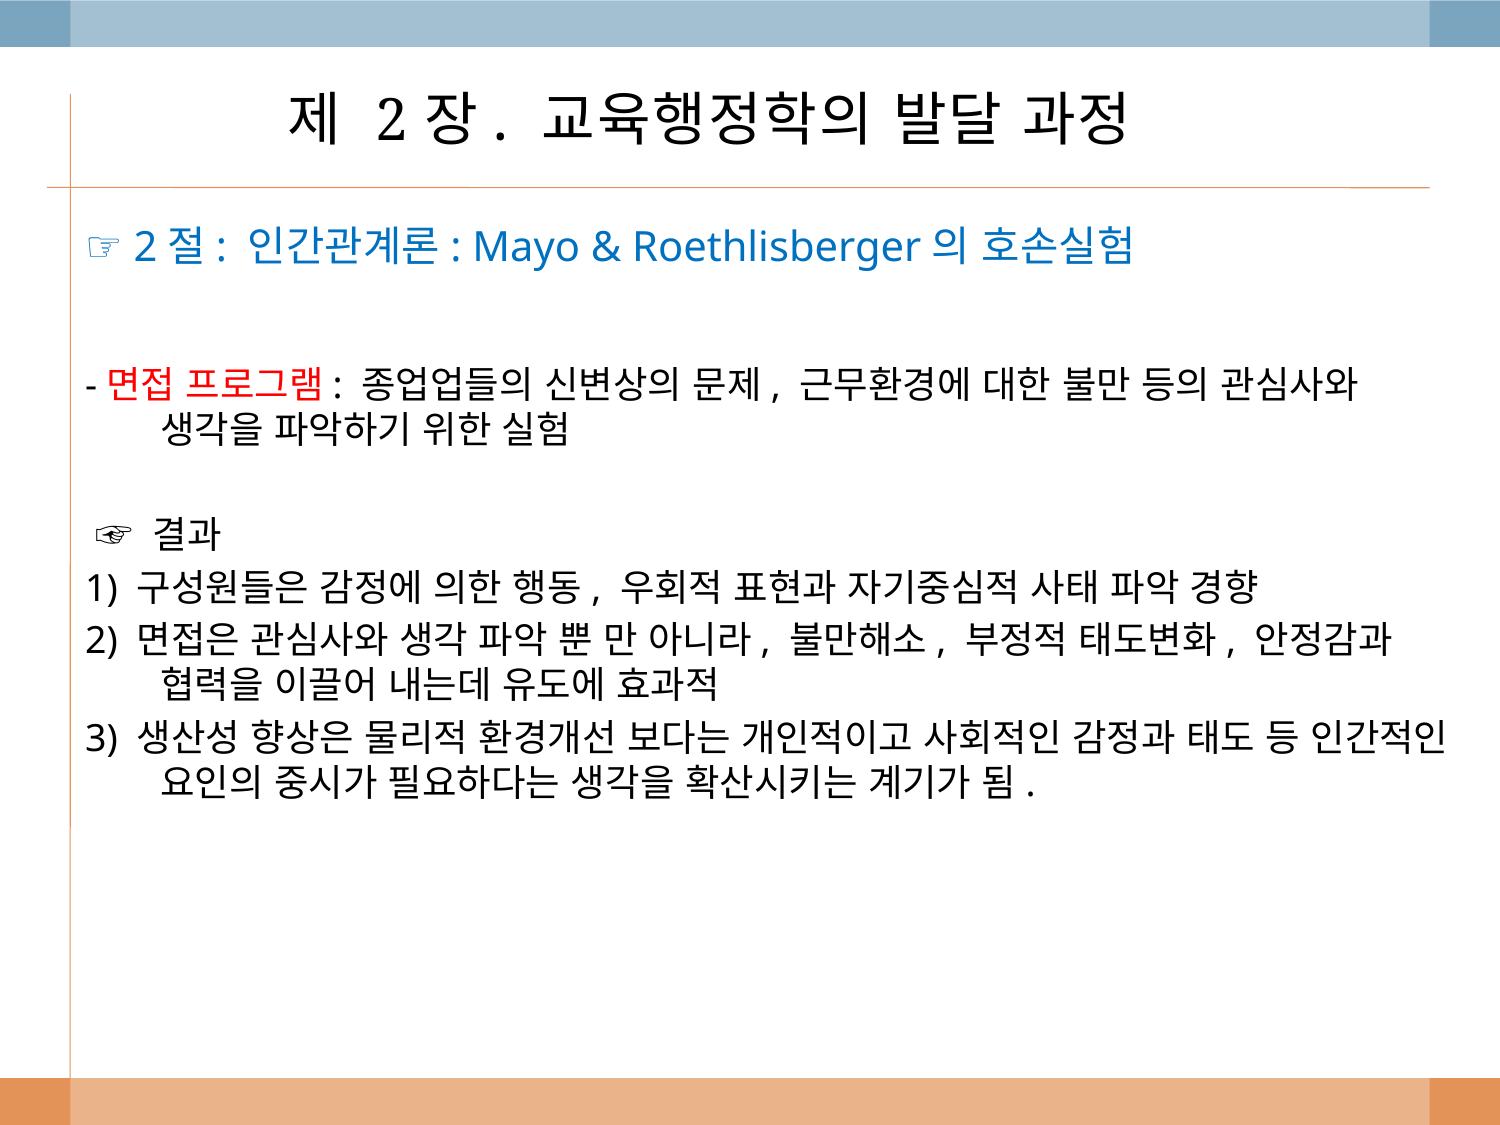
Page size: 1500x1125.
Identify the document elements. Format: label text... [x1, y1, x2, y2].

subtitle ☞ 2절: 인간관계론: Mayo & Roethlisberger의 호손실험 -면접 프로그램: 종업업들의 신변상의 문제, 근무환경에 대한 불만 등의 관심사와 생각을 파악하기 위한 실험 ☞ 결과 1) 구성원들은 감정에 의한 행동, 우회적 표현과 자기중심적 사태 파악 경향 2) 면접은 관심사와 생각 파악 뿐 만 아니라, 불만해소, 부정적 태도변화, 안정감과 협력을 이끌어 내는데 유도에 효과적 3) 생산성 향상은 물리적 환경개선 보다는 개인적이고 사회적인 감정과 태도 등 인간적인 요인의 중시가 필요하다는 생각을 확산시키는 계기가 됨. [70, 187, 1471, 1125]
title 제 2장. 교육행정학의 발달 과정 [273, 46, 1223, 185]
